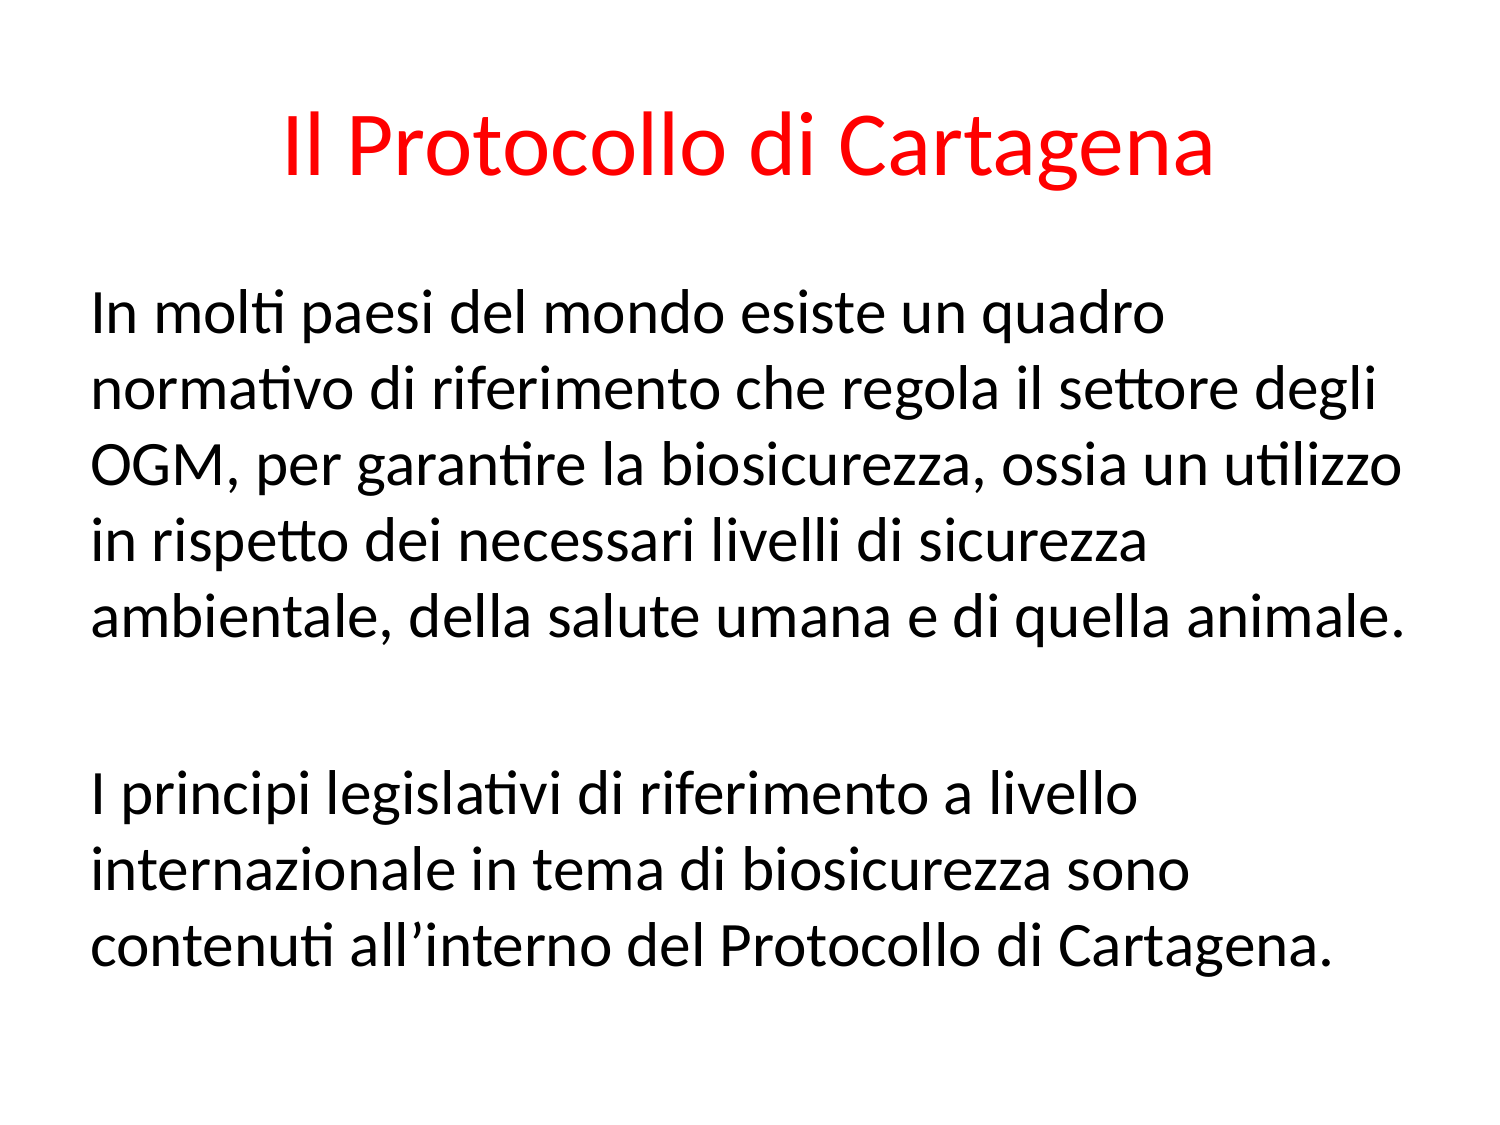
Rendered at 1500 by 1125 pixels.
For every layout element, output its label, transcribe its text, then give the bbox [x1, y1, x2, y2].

list In molti paesi del mondo esiste un quadro normativo di riferimento che regola il settore degli OGM, per garantire la biosicurezza, ossia un utilizzo in rispetto dei necessari livelli di sicurezza ambientale, della salute umana e di quella animale. I principi legislativi di riferimento a livello internazionale in tema di biosicurezza sono contenuti all’interno del Protocollo di Cartagena. [75, 262, 1425, 1059]
title Il Protocollo di Cartagena [75, 45, 1425, 233]
